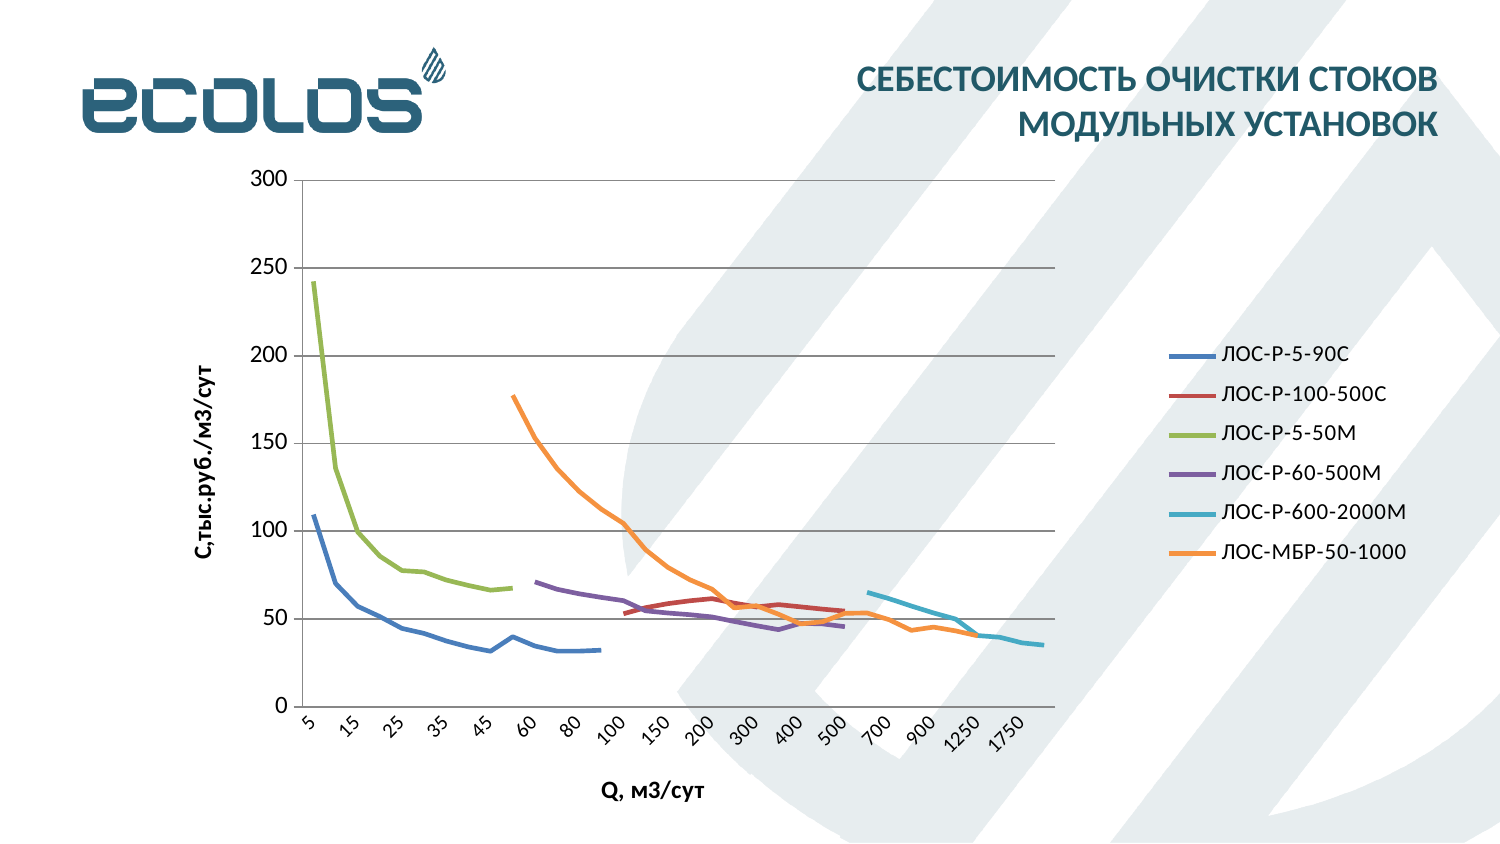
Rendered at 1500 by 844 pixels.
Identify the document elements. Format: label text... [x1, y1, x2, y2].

chart [163, 116, 1430, 821]
text_box СЕБЕСТОИМОСТЬ ОЧИСТКИ СТОКОВ МОДУЛЬНЫХ УСТАНОВОК [446, 46, 1454, 152]
picture [0, 0, 1500, 844]
